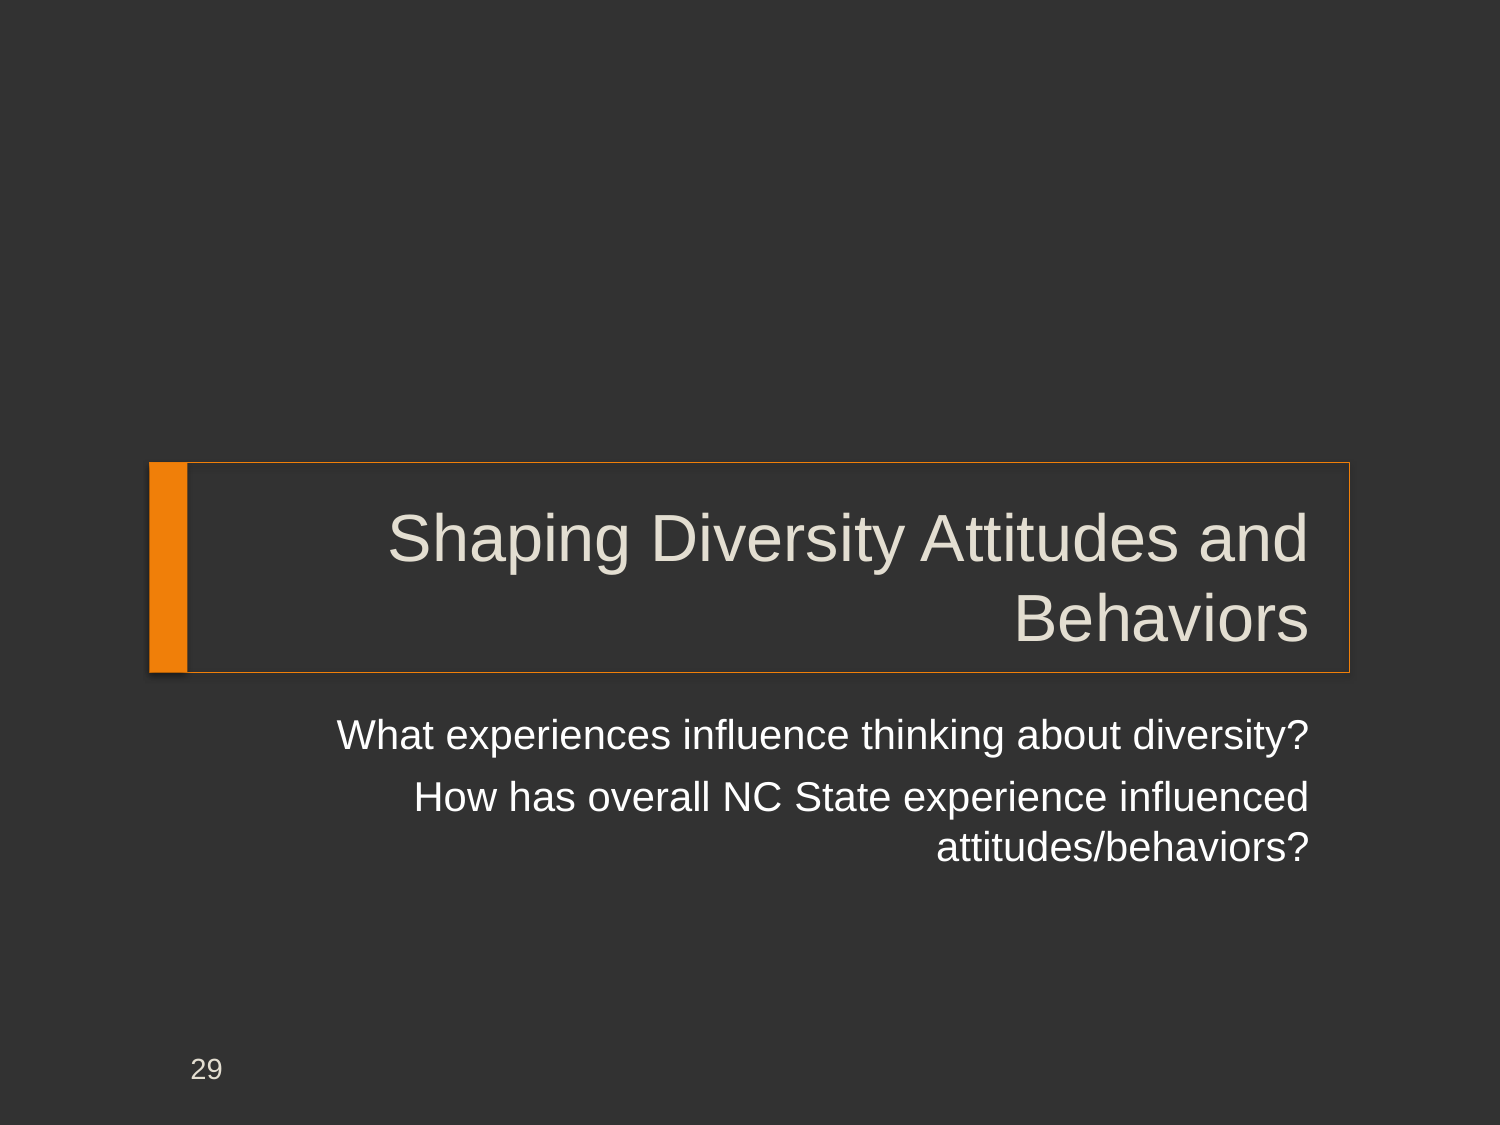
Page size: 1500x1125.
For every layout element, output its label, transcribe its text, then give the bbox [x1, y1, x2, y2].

list What experiences influence thinking about diversity? How has overall NC State experience influenced attitudes/behaviors? [212, 699, 1325, 888]
title Shaping Diversity Attitudes and Behaviors [200, 487, 1325, 663]
slide_number 29 [175, 1042, 425, 1103]
